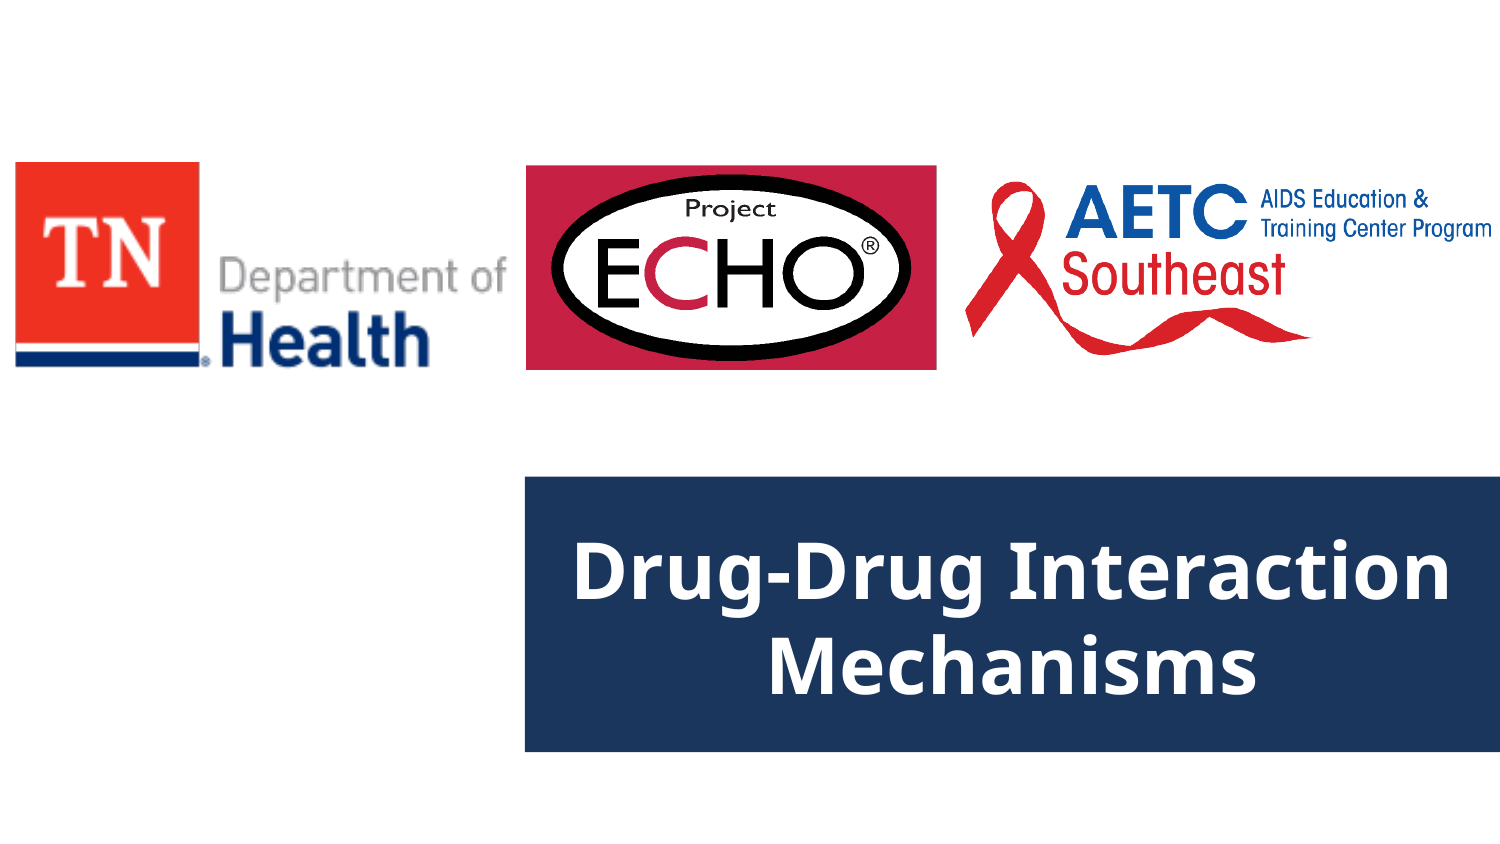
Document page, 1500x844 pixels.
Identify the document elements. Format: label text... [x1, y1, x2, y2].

title Drug-Drug Interaction Mechanisms [525, 484, 1500, 747]
picture [952, 171, 1500, 364]
picture [525, 162, 940, 373]
